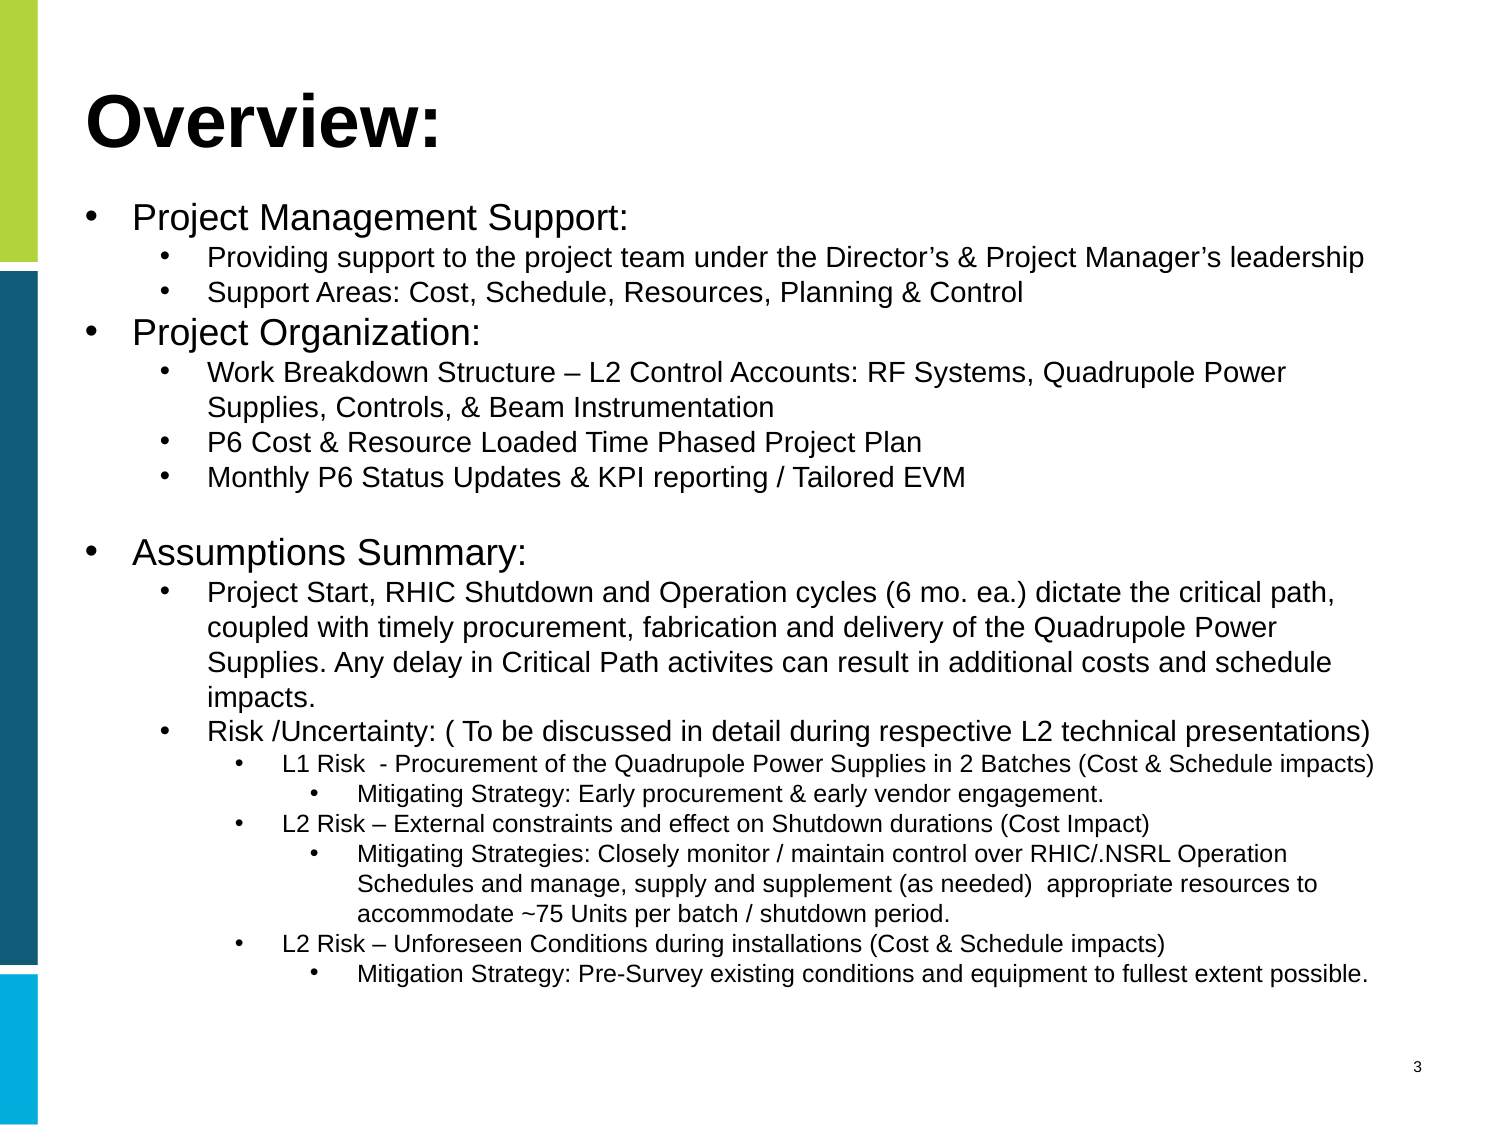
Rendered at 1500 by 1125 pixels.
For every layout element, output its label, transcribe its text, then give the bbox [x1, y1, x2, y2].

text_box Project Management Support: Providing support to the project team under the Director’s & Project Manager’s leadership Support Areas: Cost, Schedule, Resources, Planning & Control Project Organization: Work Breakdown Structure – L2 Control Accounts: RF Systems, Quadrupole Power Supplies, Controls, & Beam Instrumentation P6 Cost & Resource Loaded Time Phased Project Plan Monthly P6 Status Updates & KPI reporting / Tailored EVM Assumptions Summary: Project Start, RHIC Shutdown and Operation cycles (6 mo. ea.) dictate the critical path, coupled with timely procurement, fabrication and delivery of the Quadrupole Power Supplies. Any delay in Critical Path activites can result in additional costs and schedule impacts. Risk /Uncertainty: ( To be discussed in detail during respective L2 technical presentations) L1 Risk - Procurement of the Quadrupole Power Supplies in 2 Batches (Cost & Schedule impacts) Mitigating Strategy: Early procurement & early vendor engagement. L2 Risk – External constraints and effect on Shutdown durations (Cost Impact) Mitigating Strategies: Closely monitor / maintain control over RHIC/.NSRL Operation Schedules and manage, supply and supplement (as needed) appropriate resources to accommodate ~75 Units per batch / shutdown period. L2 Risk – Unforeseen Conditions during installations (Cost & Schedule impacts) Mitigation Strategy: Pre-Survey existing conditions and equipment to fullest extent possible. [70, 185, 1414, 1030]
picture [0, 0, 1500, 1125]
slide_number 3 [1376, 1036, 1430, 1097]
title Overview: [70, 59, 1430, 278]
